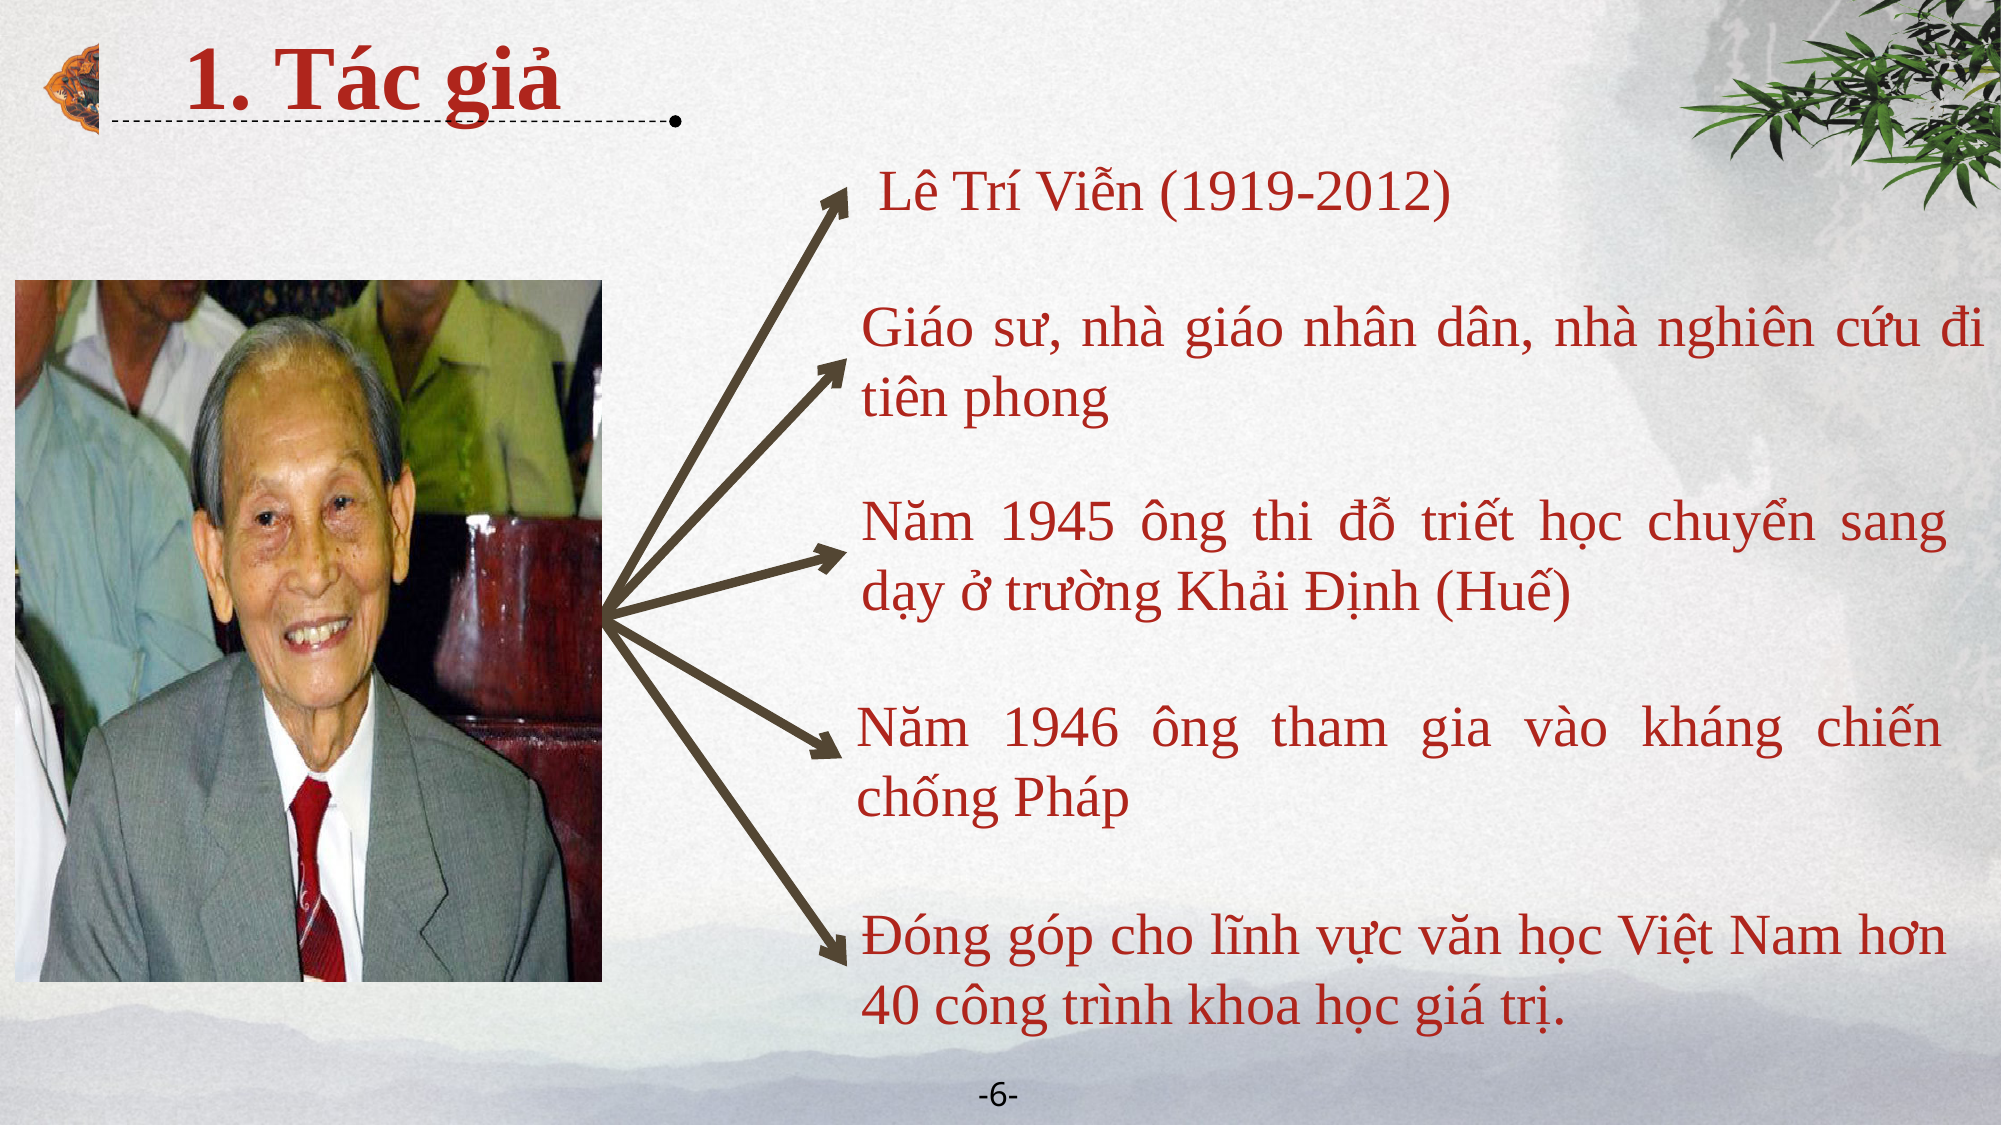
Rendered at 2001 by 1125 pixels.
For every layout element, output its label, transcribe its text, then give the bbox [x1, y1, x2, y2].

picture [0, 0, 2001, 1125]
text_box Năm 1945 ông thi đỗ triết học chuyển sang dạy ở trường Khải Định (Huế) [852, 474, 1963, 630]
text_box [607, 626, 848, 968]
text_box Năm 1946 ông tham gia vào kháng chiến chống Pháp [852, 680, 1958, 836]
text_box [607, 358, 848, 552]
text_box Giáo sư, nhà giáo nhân dân, nhà nghiên cứu đi tiên phong [852, 280, 2001, 436]
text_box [607, 552, 848, 618]
text_box 1. Tác giả [168, 49, 763, 95]
text_box Lê Trí Viễn (1919-2012) [847, 144, 1674, 230]
text_box Đóng góp cho lĩnh vực văn học Việt Nam hơn 40 công trình khoa học giá trị. [847, 889, 1963, 1044]
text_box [600, 187, 848, 358]
